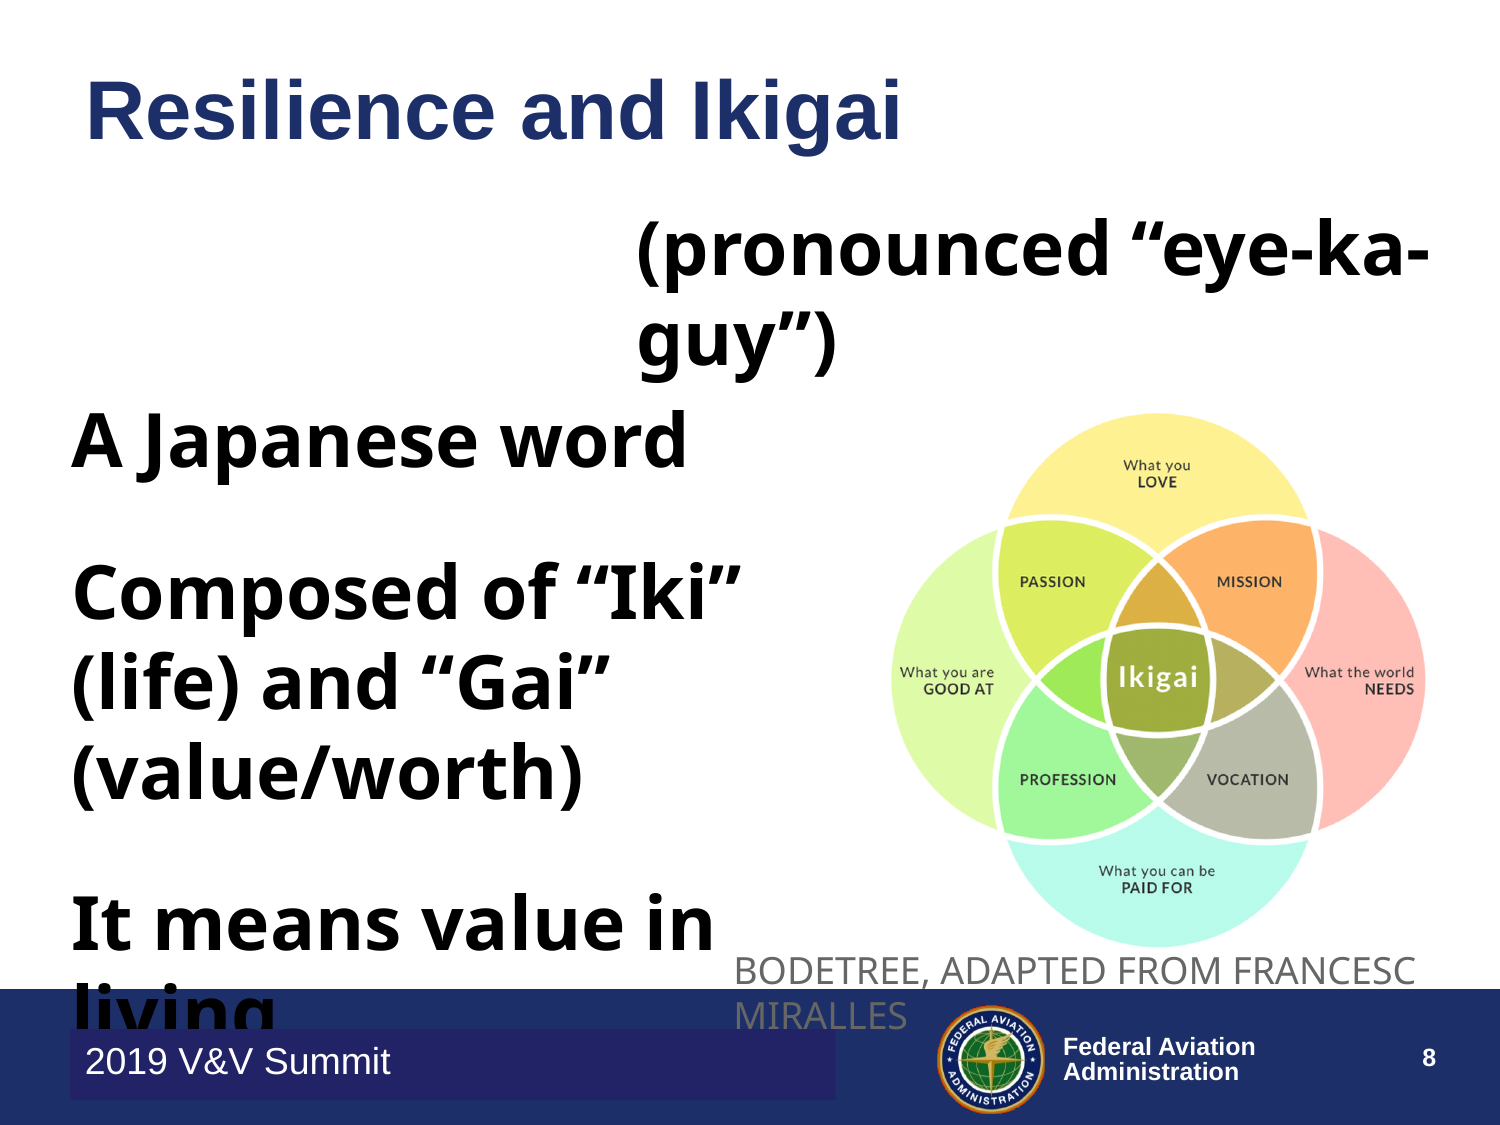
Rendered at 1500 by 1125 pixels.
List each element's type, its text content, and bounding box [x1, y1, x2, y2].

text_box (pronounced “eye-ka-guy”) [621, 193, 1487, 294]
picture [936, 1045, 1045, 1114]
text_box BODETREE, ADAPTED FROM FRANCESC MIRALLES [718, 939, 1500, 1045]
title Resilience and Ikigai [70, 56, 1461, 157]
text_box 2019 V&V Summit [70, 1029, 836, 1100]
list A Japanese word Composed of “Iki” (life) and “Gai” (value/worth) It means value in living [56, 196, 921, 930]
picture [866, 389, 1448, 970]
